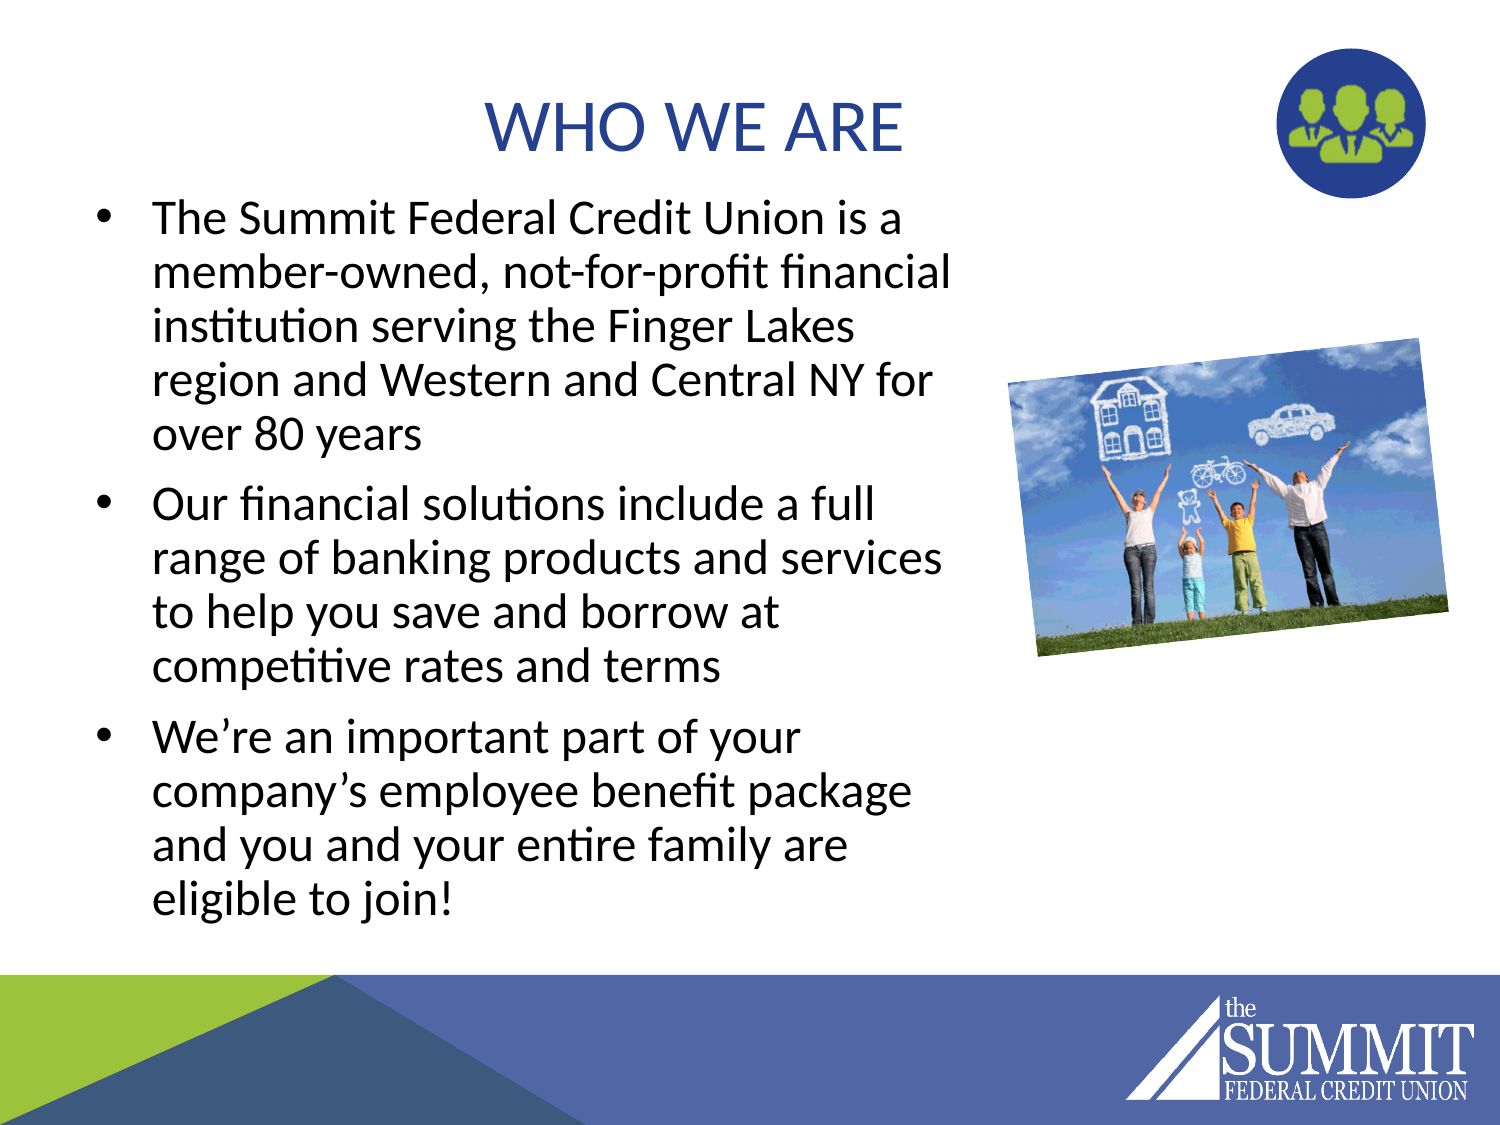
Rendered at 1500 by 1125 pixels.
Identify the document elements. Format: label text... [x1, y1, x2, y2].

text_box [1310, 46, 1392, 58]
picture [1287, 59, 1415, 188]
picture [1124, 995, 1474, 1101]
text_box [1274, 90, 1282, 157]
text_box [1420, 89, 1428, 158]
title Who we are [137, 59, 1253, 184]
text_box [1325, 196, 1378, 201]
list The Summit Federal Credit Union is a member-owned, not-for-profit financial institution serving the Finger Lakes region and Western and Central NY for over 80 years Our financial solutions include a full range of banking products and services to help you save and borrow at competitive rates and terms We’re an important part of your company’s employee benefit package and you and your entire family are eligible to join! [80, 183, 983, 950]
picture [1008, 338, 1448, 656]
